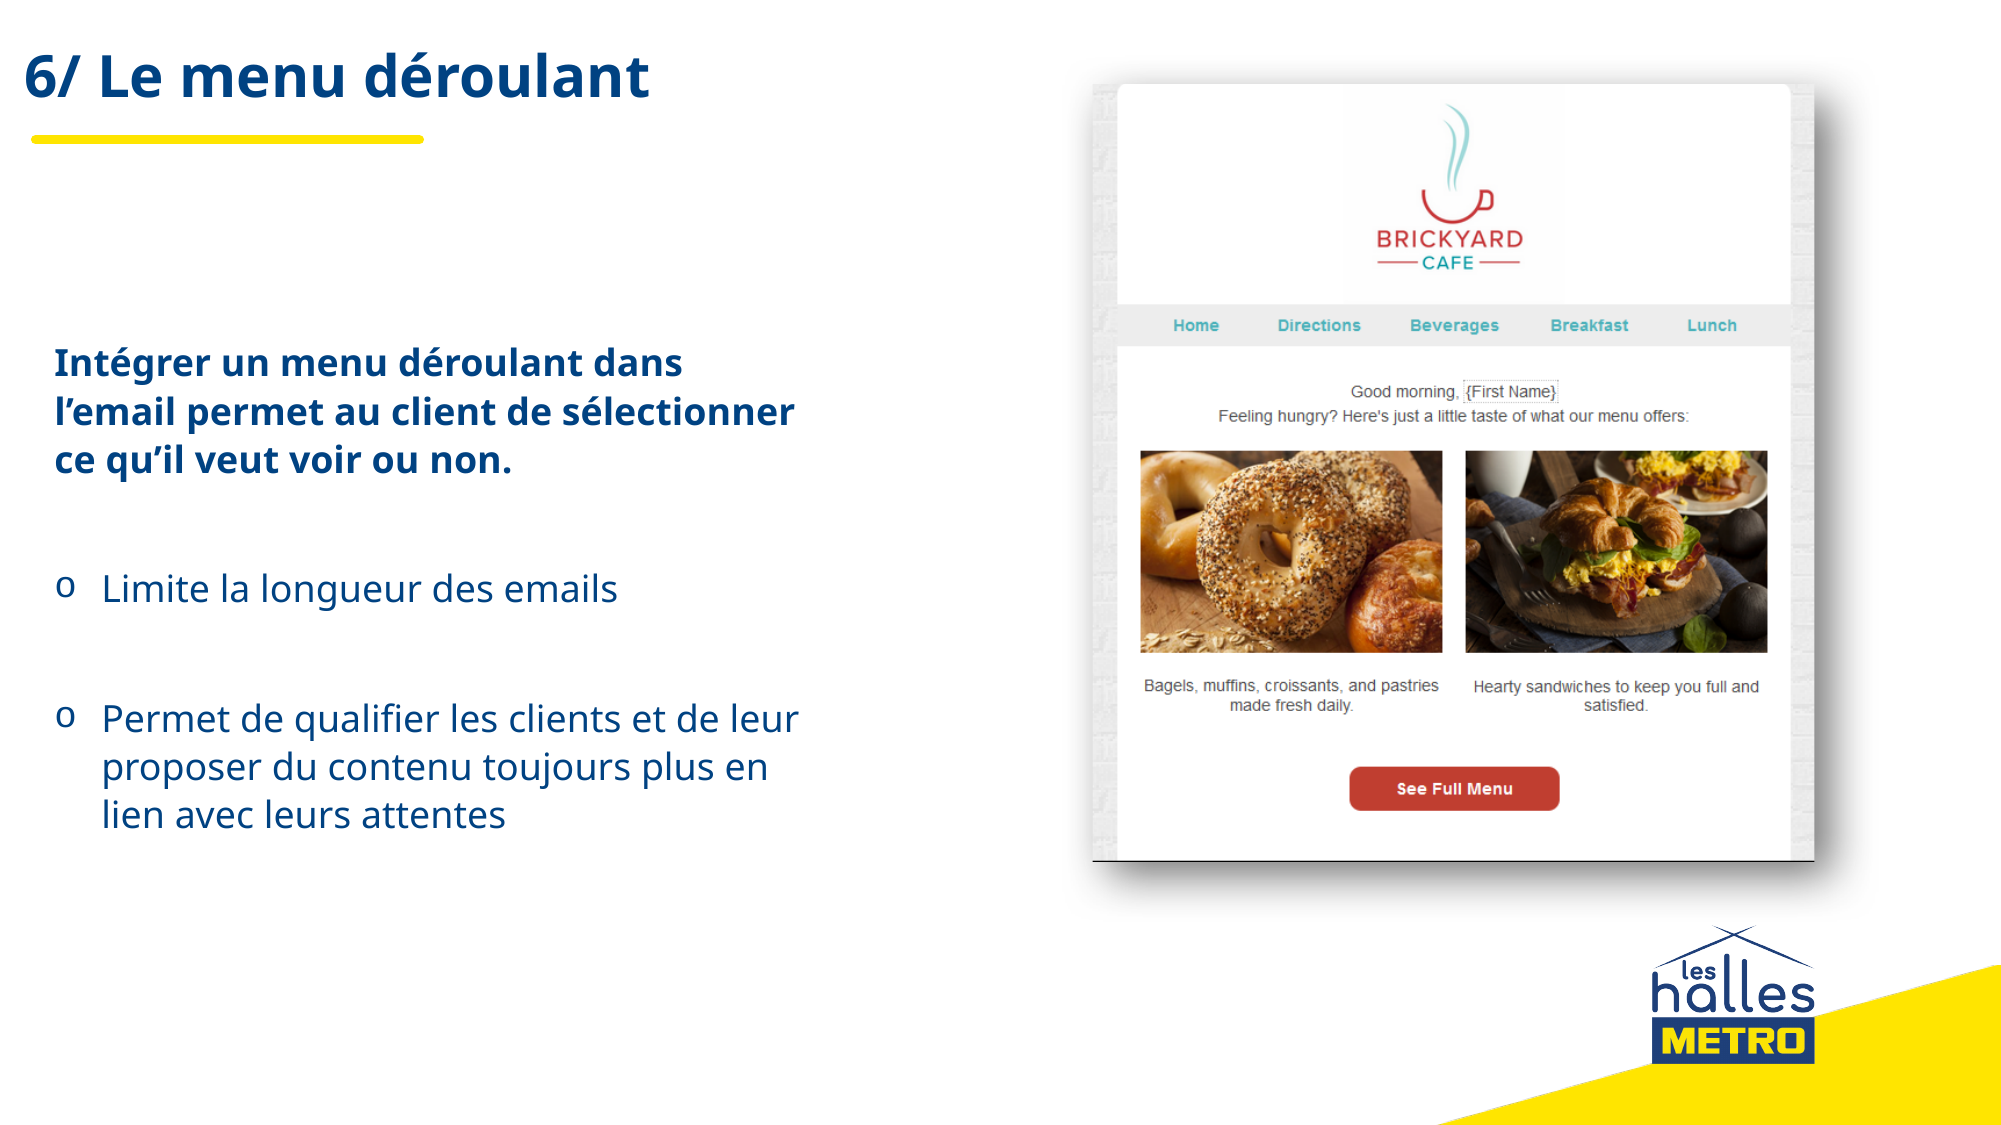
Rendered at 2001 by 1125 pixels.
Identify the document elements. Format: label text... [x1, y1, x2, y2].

text_box Intégrer un menu déroulant dans l’email permet au client de sélectionner ce qu’il veut voir ou non. Limite la longueur des emails Permet de qualifier les clients et de leur proposer du contenu toujours plus en lien avec leurs attentes [39, 328, 830, 973]
text_box 6/ Le menu déroulant [9, 31, 1371, 117]
picture [1414, 925, 2001, 1125]
picture [1092, 84, 1815, 862]
